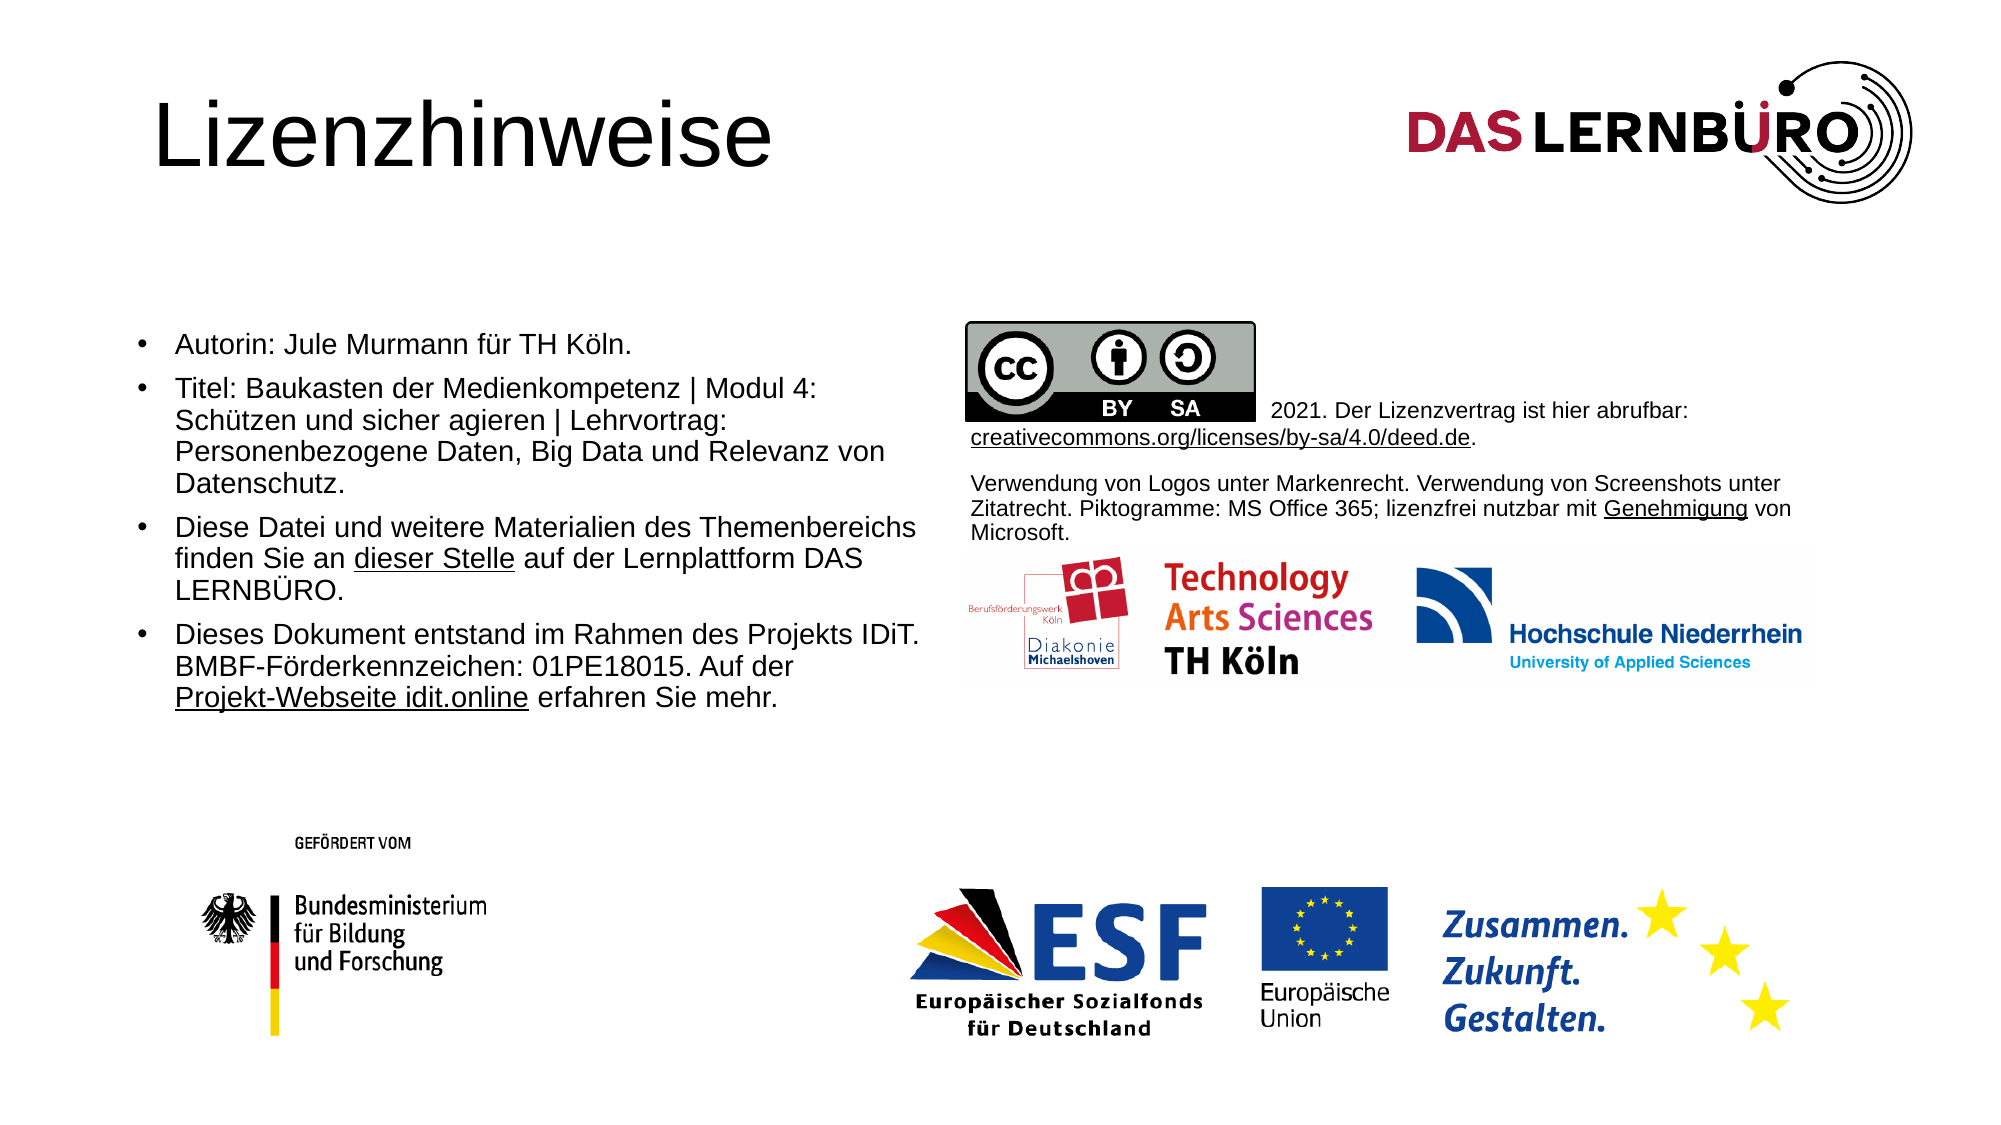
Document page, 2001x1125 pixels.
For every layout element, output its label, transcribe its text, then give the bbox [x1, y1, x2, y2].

title Lizenzhinweise [137, 20, 1474, 253]
list Autorin: Jule Murmann für TH Köln. Titel: Baukasten der Medienkompetenz | Modul 4: Schützen und sicher agieren | Lehrvortrag: Personenbezogene Daten, Big Data und Relevanz von Datenschutz. Diese Datei und weitere Materialien des Themenbereichs finden Sie an dieser Stelle auf der Lernplattform DAS LERNBÜRO. Dieses Dokument entstand im Rahmen des Projekts IDiT. BMBF-Förderkennzeichen: 01PE18015. Auf der Projekt-Webseite idit.online erfahren Sie mehr. [137, 322, 955, 740]
picture [1474, 42, 1930, 221]
text_box 2021. Der Lizenzvertrag ist hier abrufbar: creativecommons.org/licenses/by-sa/4.0/deed.de. Verwendung von Logos unter Markenrecht. Verwendung von Screenshots unter Zitatrecht. Piktogramme: MS Office 365; lizenzfrei nutzbar mit Genehmigung von Microsoft. [955, 322, 1884, 777]
picture [965, 548, 1817, 688]
picture [127, 776, 1863, 1110]
picture [965, 321, 1256, 422]
